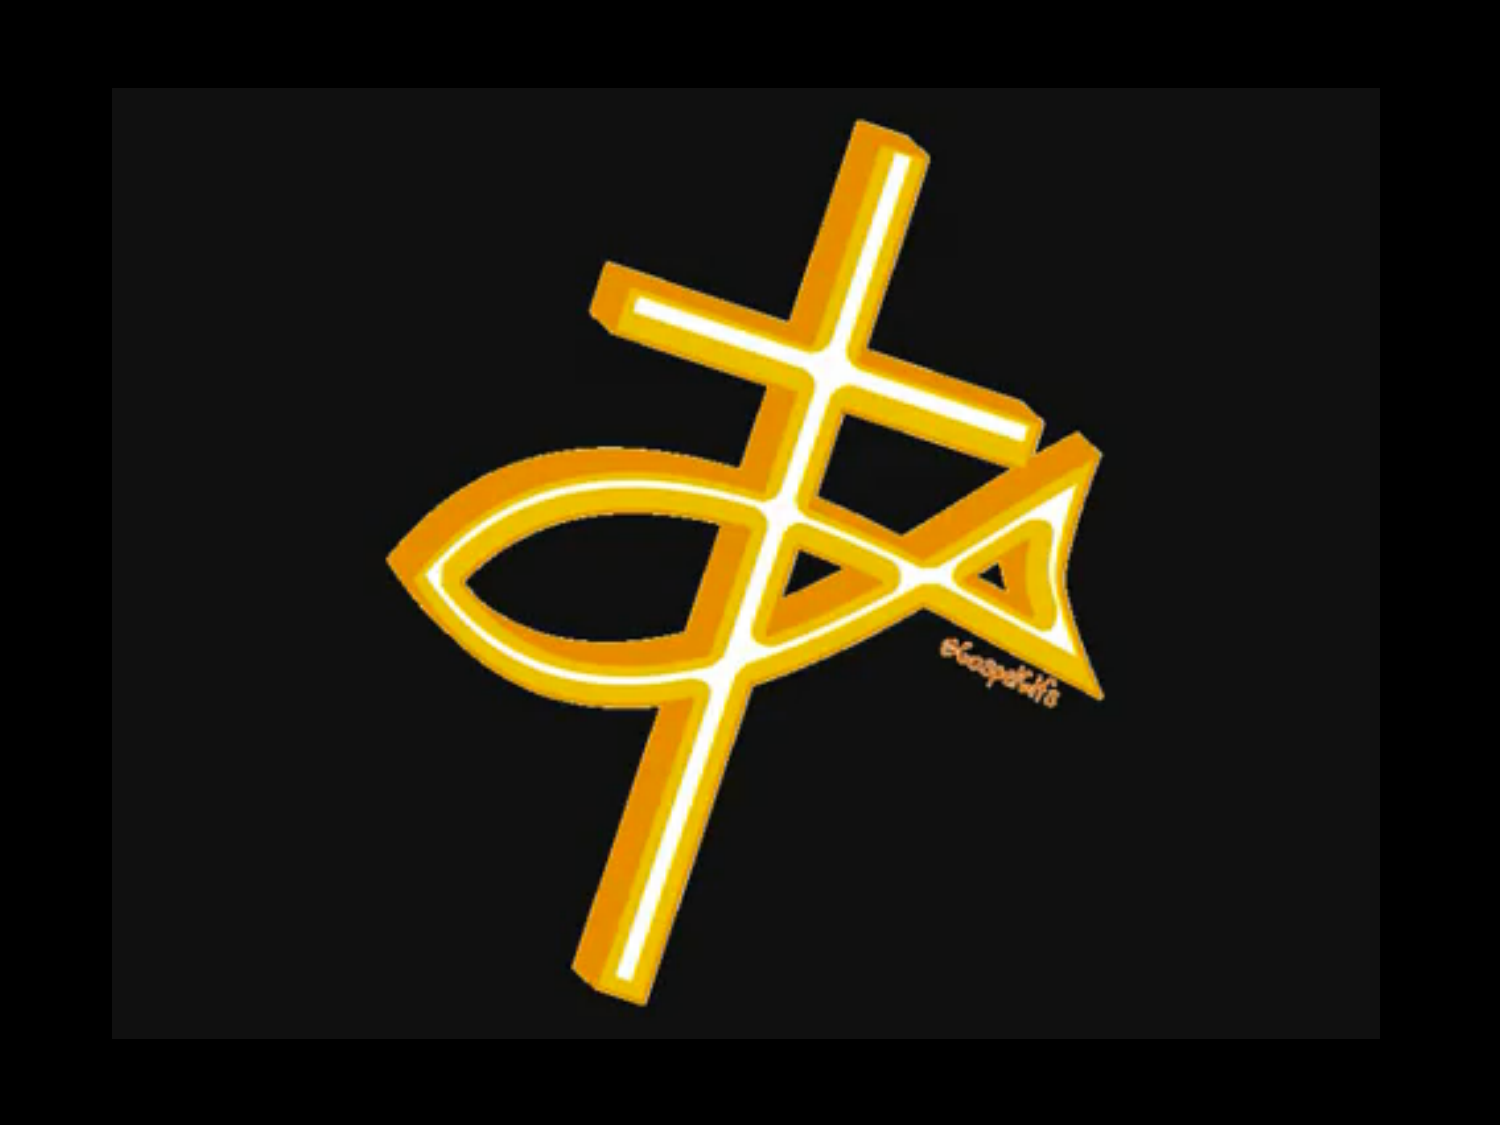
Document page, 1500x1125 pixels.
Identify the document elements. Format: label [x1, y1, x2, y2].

text_box [112, 87, 1381, 1039]
